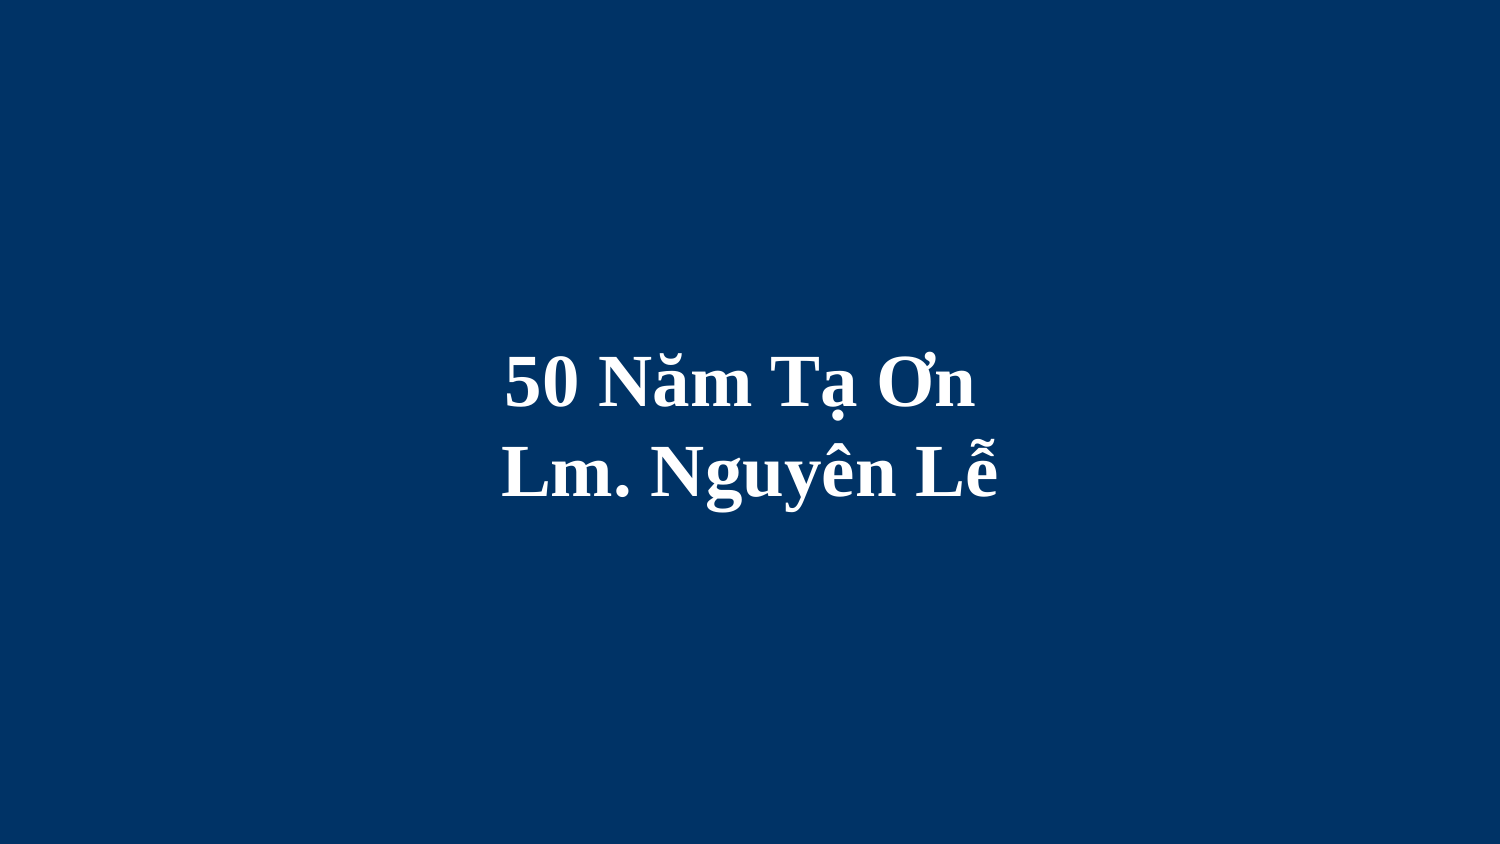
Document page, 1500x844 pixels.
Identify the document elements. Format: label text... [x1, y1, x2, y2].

title 50 Năm Tạ Ơn Lm. Nguyên Lễ [0, 0, 1500, 844]
